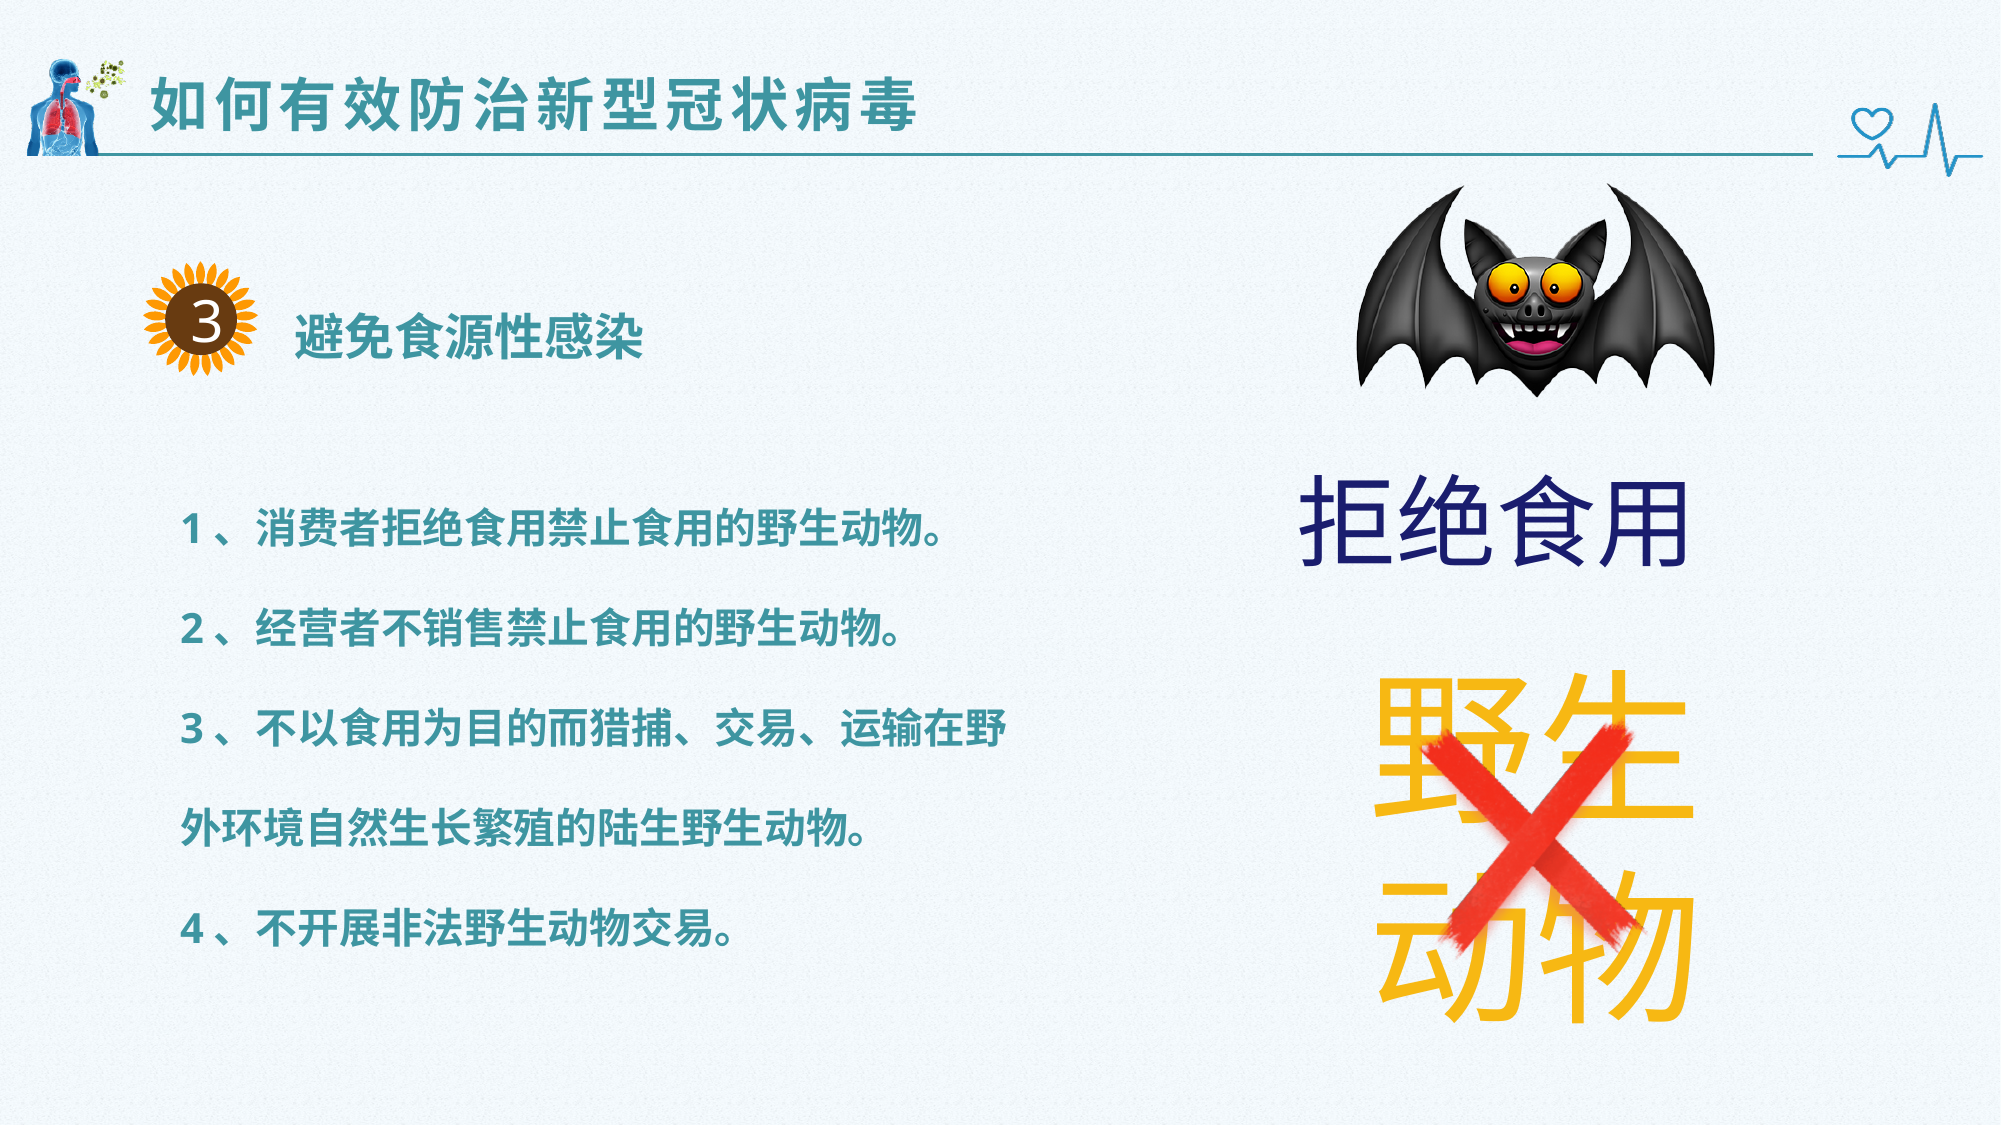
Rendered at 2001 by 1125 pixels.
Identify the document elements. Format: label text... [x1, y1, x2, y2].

text_box 拒绝食用 [1281, 451, 1771, 587]
picture [11, 43, 134, 163]
text_box 1、消费者拒绝食用禁止食用的野生动物。 2、经营者不销售禁止食用的野生动物。 3、不以食用为目的而猎捕、交易、运输在野外环境自然生长繁殖的陆生野生动物。 4、不开展非法野生动物交易。 [165, 443, 1032, 959]
picture [1338, 147, 1730, 452]
text_box 如何有效防治新型冠状病毒 [135, 60, 1117, 146]
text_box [143, 261, 258, 376]
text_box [1353, 636, 1828, 1056]
picture [1837, 103, 1997, 198]
text_box 避免食源性感染 [279, 238, 926, 373]
